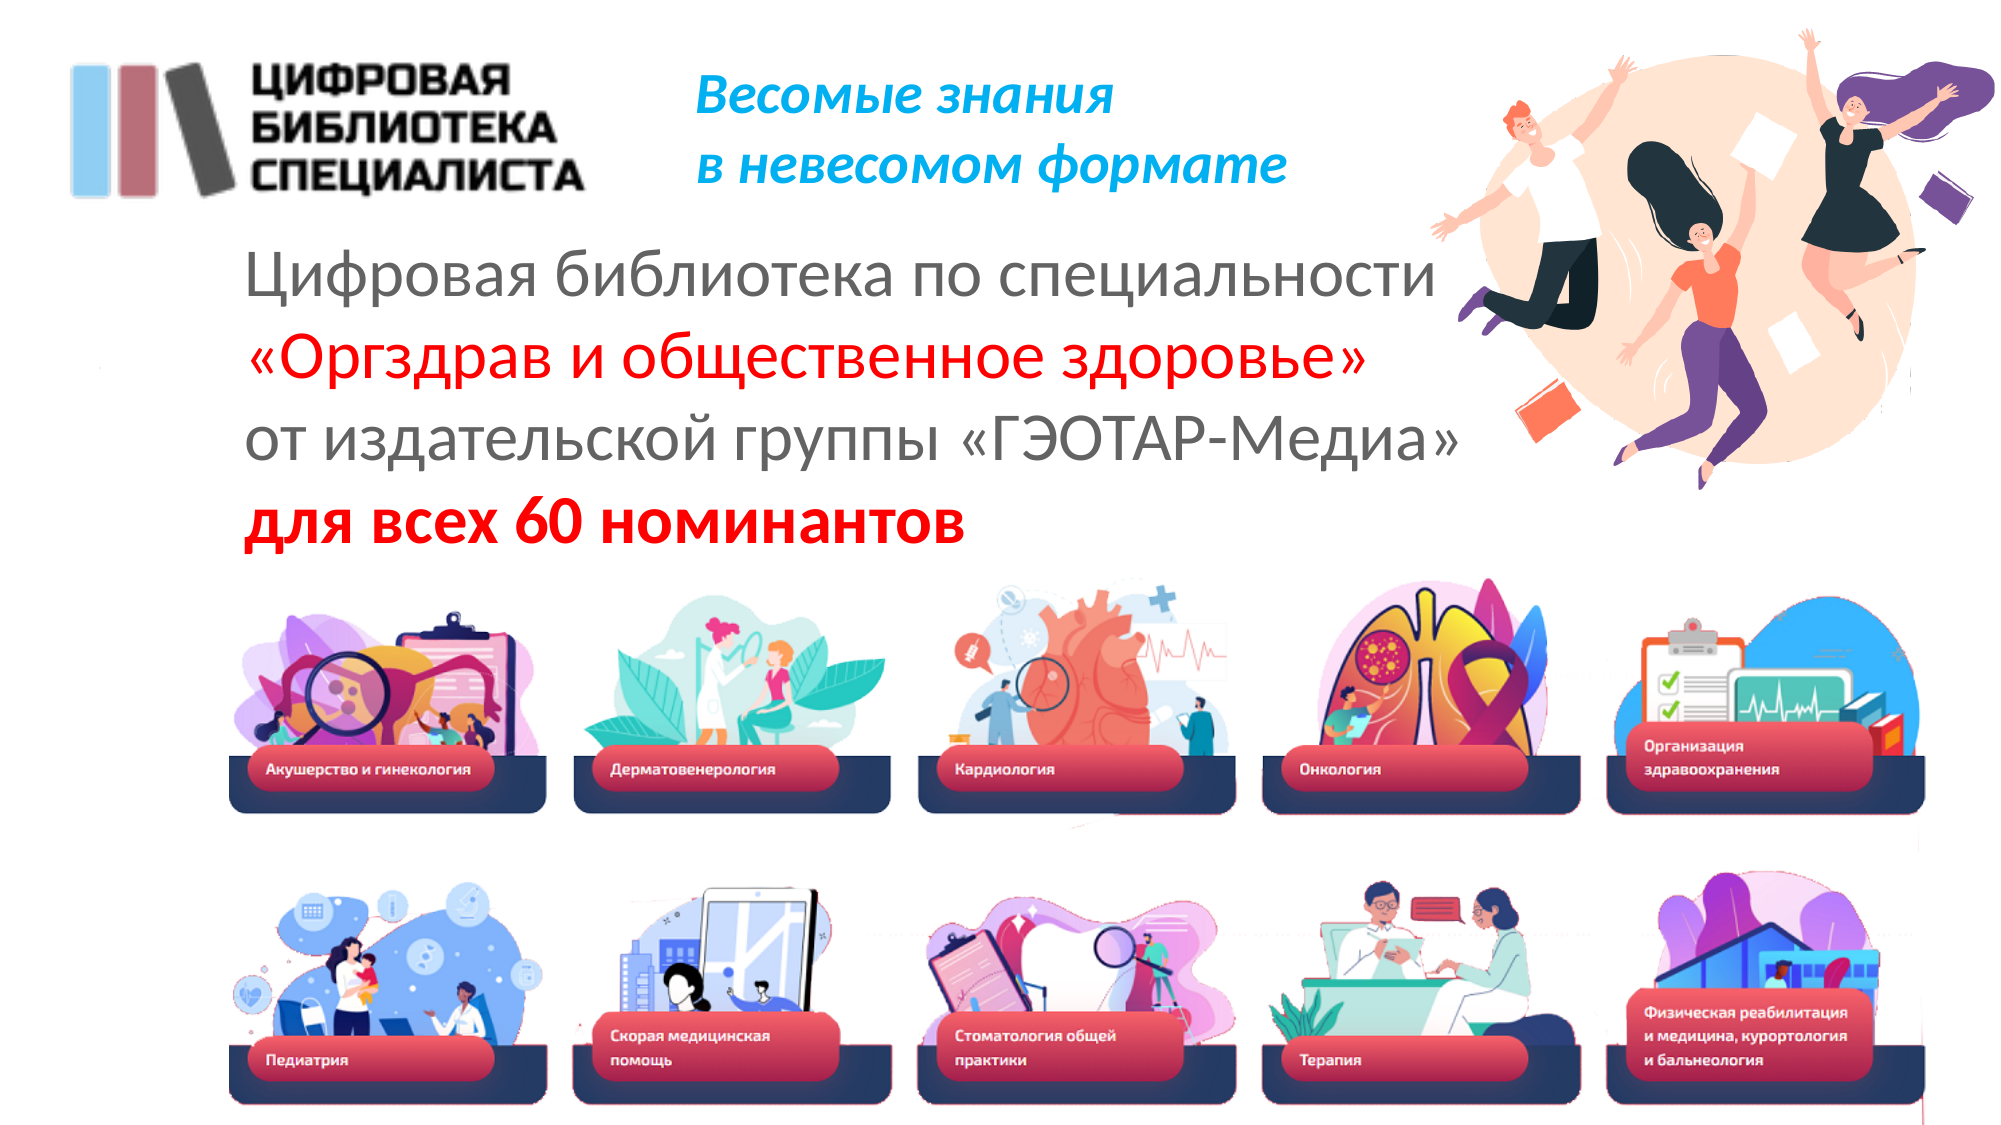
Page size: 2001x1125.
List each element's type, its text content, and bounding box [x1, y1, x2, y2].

picture [53, 32, 648, 231]
text_box Весомые знания в невесомом формате [680, 47, 1425, 203]
picture [1430, 27, 1995, 490]
picture [229, 562, 1926, 1125]
text_box Цифровая библиотека по специальности «Оргздрав и общественное здоровье» от издательской группы «ГЭОТАР-Mедиа» для всех 60 номинантов [229, 219, 1898, 562]
